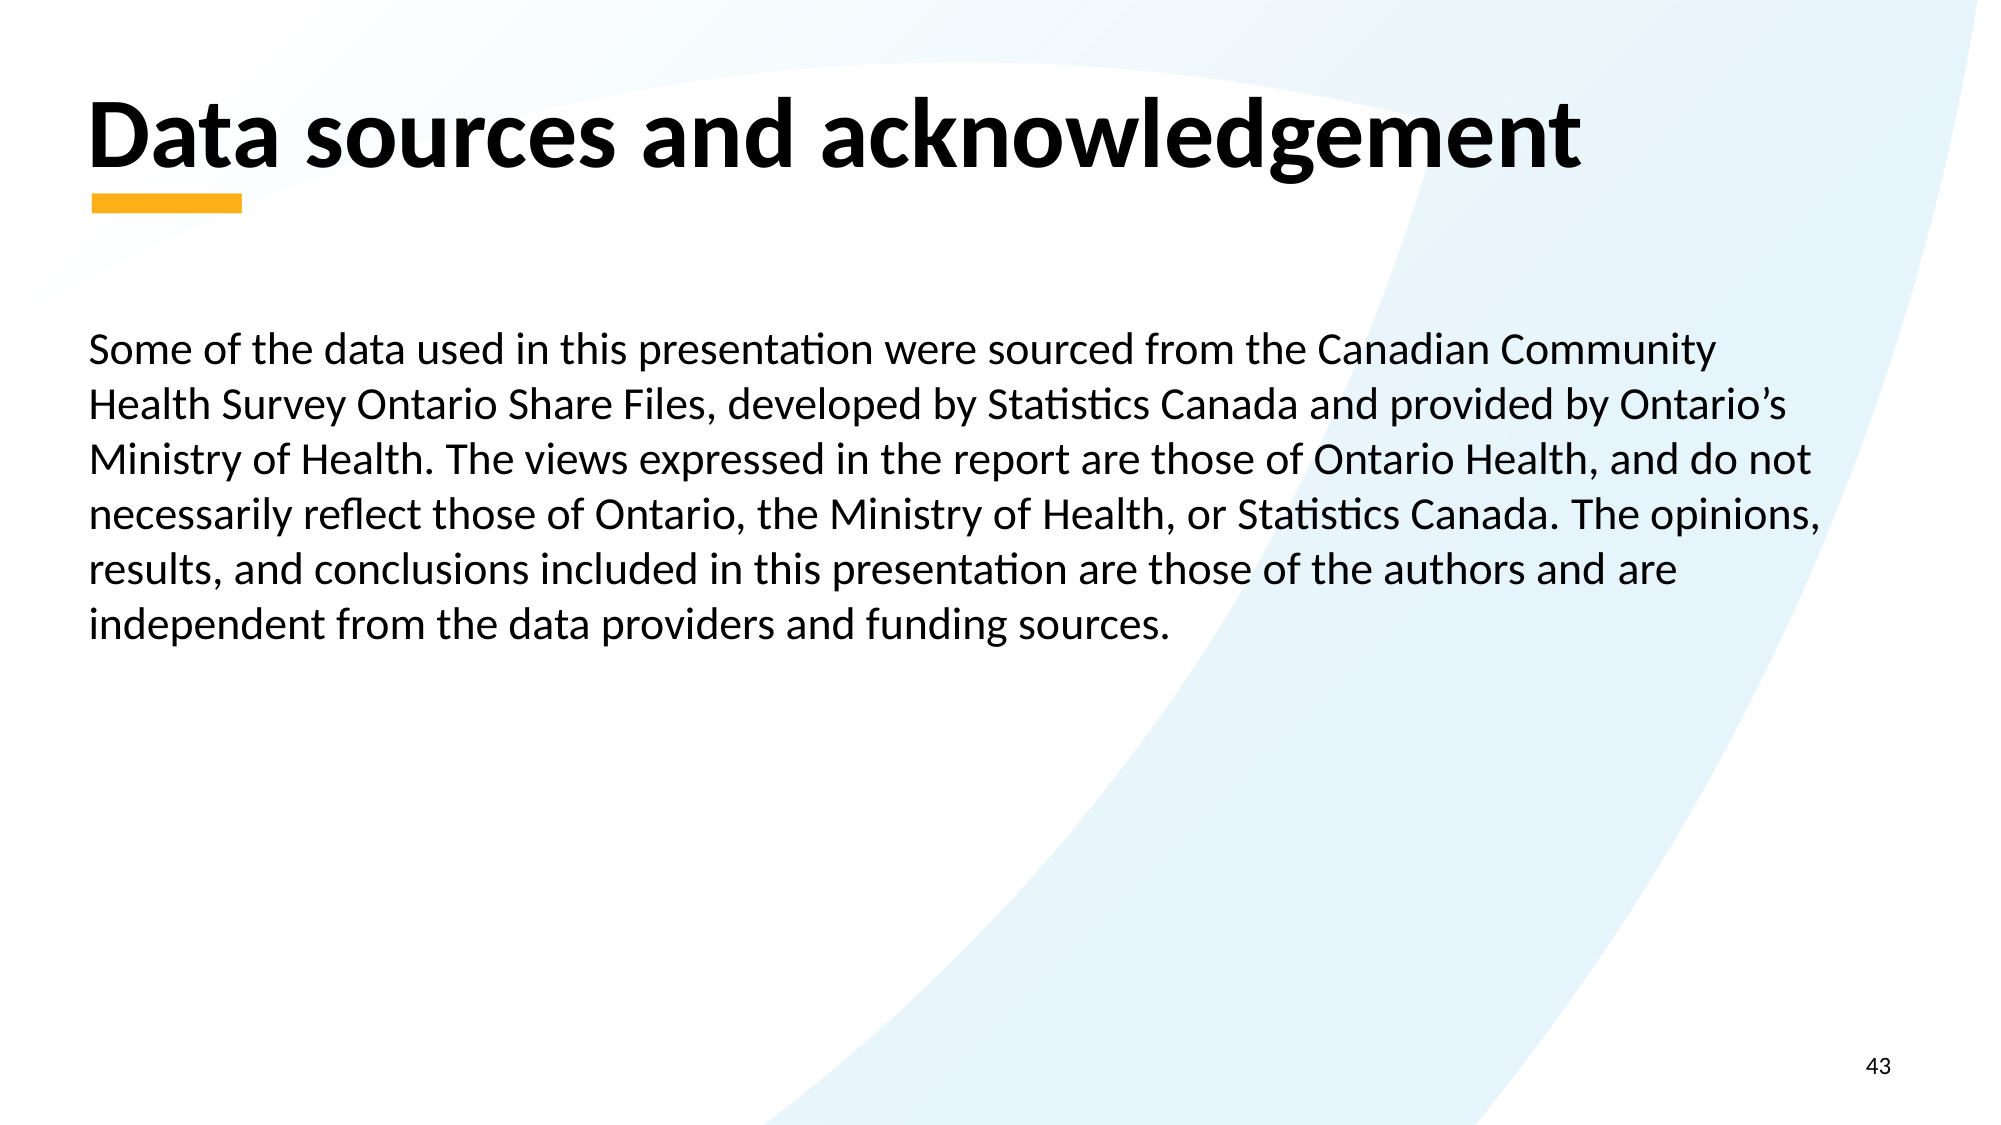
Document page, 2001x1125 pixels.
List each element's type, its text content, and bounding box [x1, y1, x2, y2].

text_box 43 [1231, 1042, 1907, 1103]
picture [0, 0, 2001, 1125]
title Data sources and acknowledgement [87, 77, 1907, 192]
list Some of the data used in this presentation were sourced from the Canadian Community Health Survey Ontario Share Files, developed by Statistics Canada and provided by Ontario’s Ministry of Health. The views expressed in the report are those of Ontario Health, and do not necessarily reflect those of Ontario, the Ministry of Health, or Statistics Canada. The opinions, results, and conclusions included in this presentation are those of the authors and are independent from the data providers and funding sources. [88, 318, 1908, 1063]
